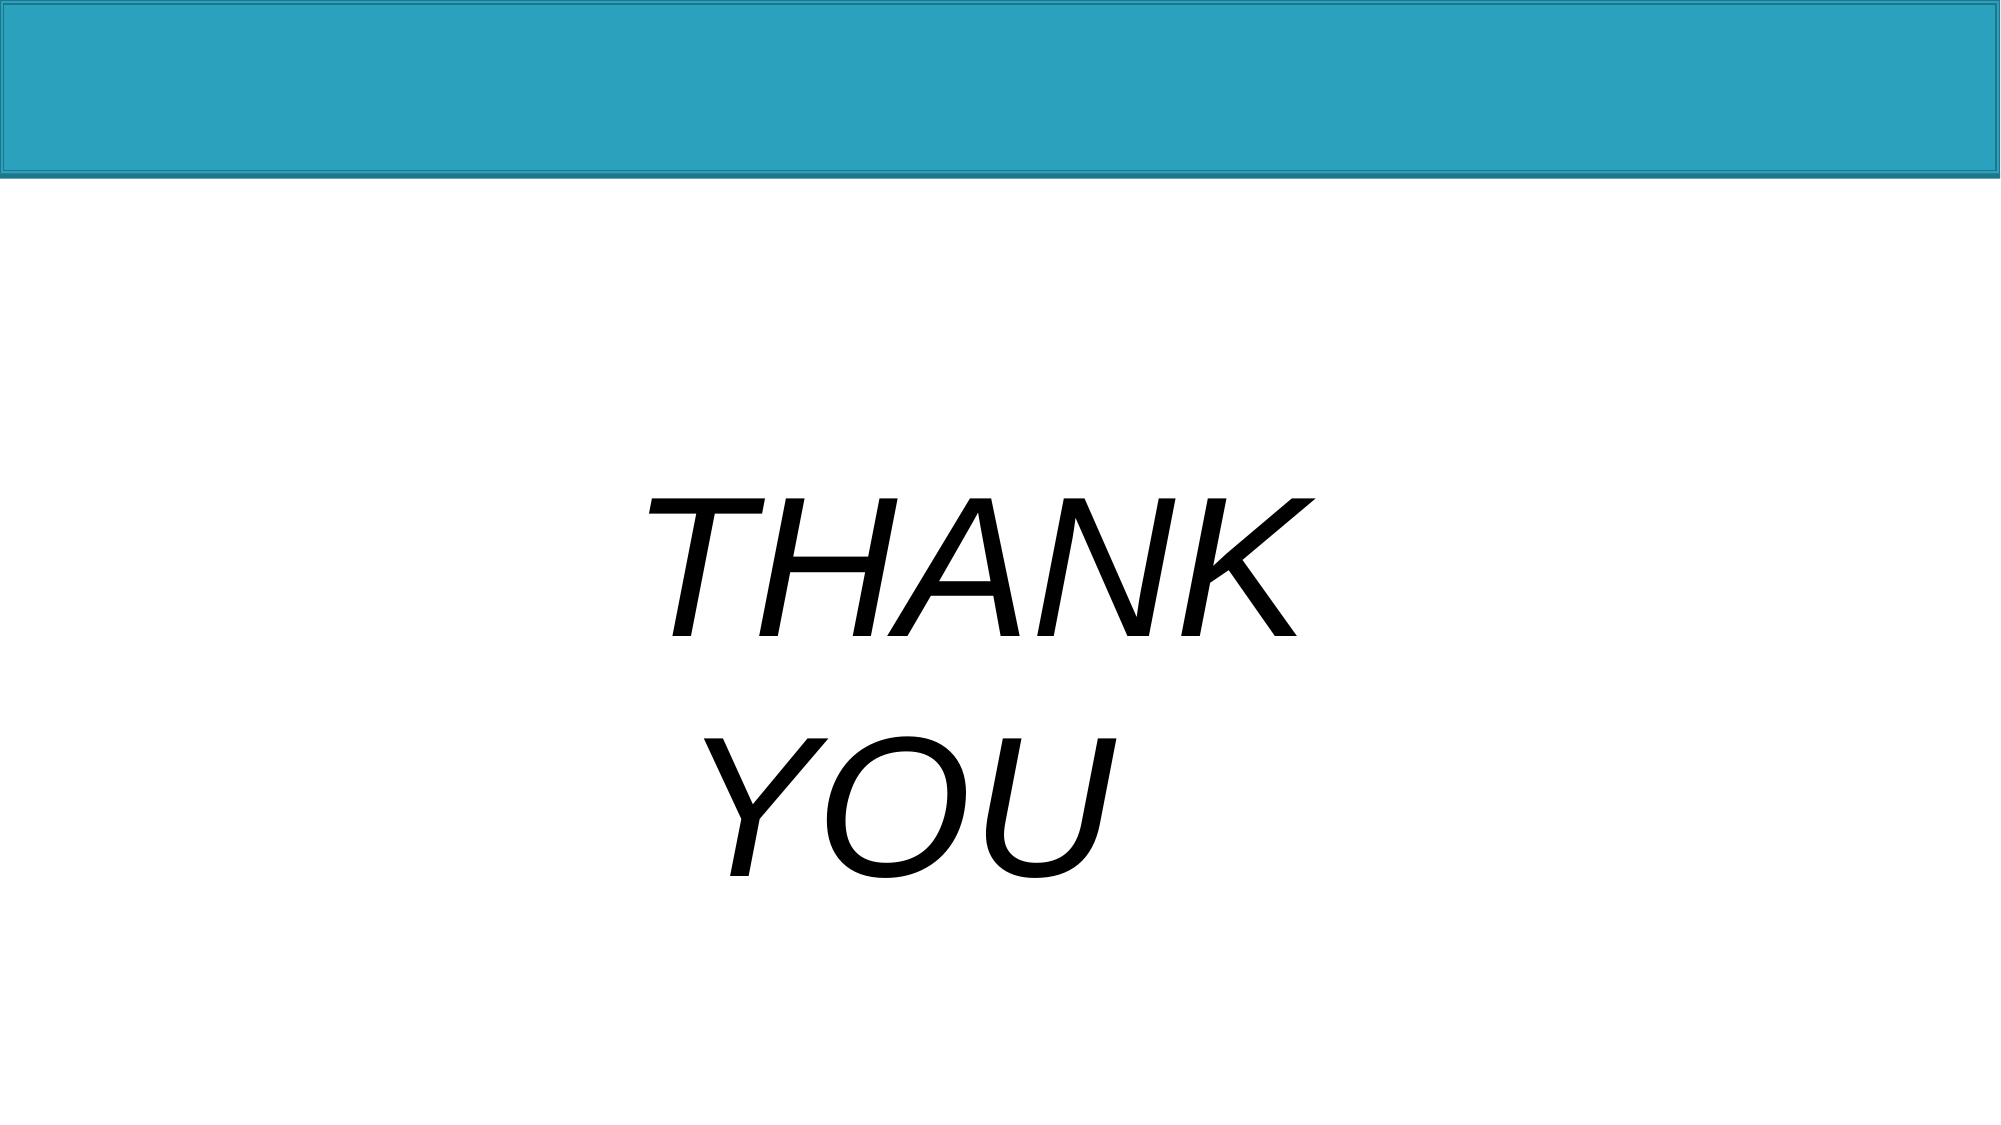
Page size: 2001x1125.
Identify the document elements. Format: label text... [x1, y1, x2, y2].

title THANK YOU [629, 434, 1312, 917]
